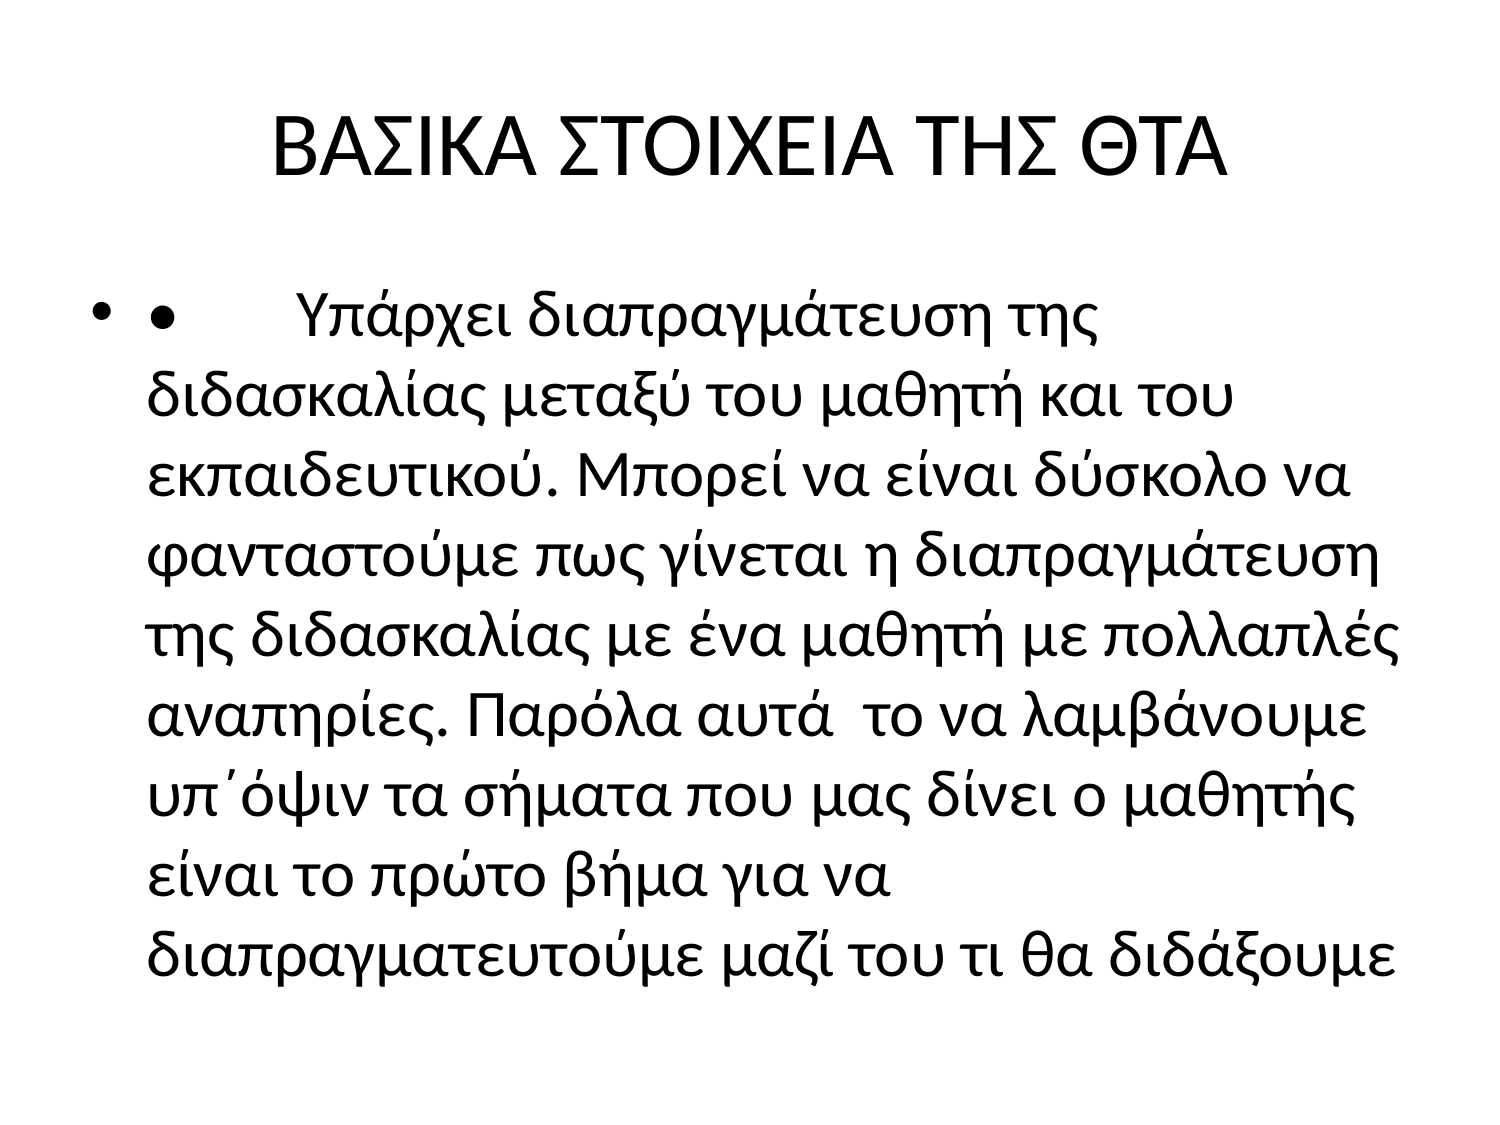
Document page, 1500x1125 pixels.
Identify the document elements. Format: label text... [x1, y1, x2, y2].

list • Υπάρχει διαπραγμάτευση της διδασκαλίας μεταξύ του μαθητή και του εκπαιδευτικού. Μπορεί να είναι δύσκολο να φανταστούμε πως γίνεται η διαπραγμάτευση της διδασκαλίας με ένα μαθητή με πολλαπλές αναπηρίες. Παρόλα αυτά το να λαμβάνουμε υπ΄όψιν τα σήματα που μας δίνει ο μαθητής είναι το πρώτο βήμα για να διαπραγματευτούμε μαζί του τι θα διδάξουμε [75, 262, 1425, 1005]
title ΒΑΣΙΚΑ ΣΤΟΙΧΕΙΑ ΤΗΣ ΘΤΑ [75, 45, 1425, 233]
